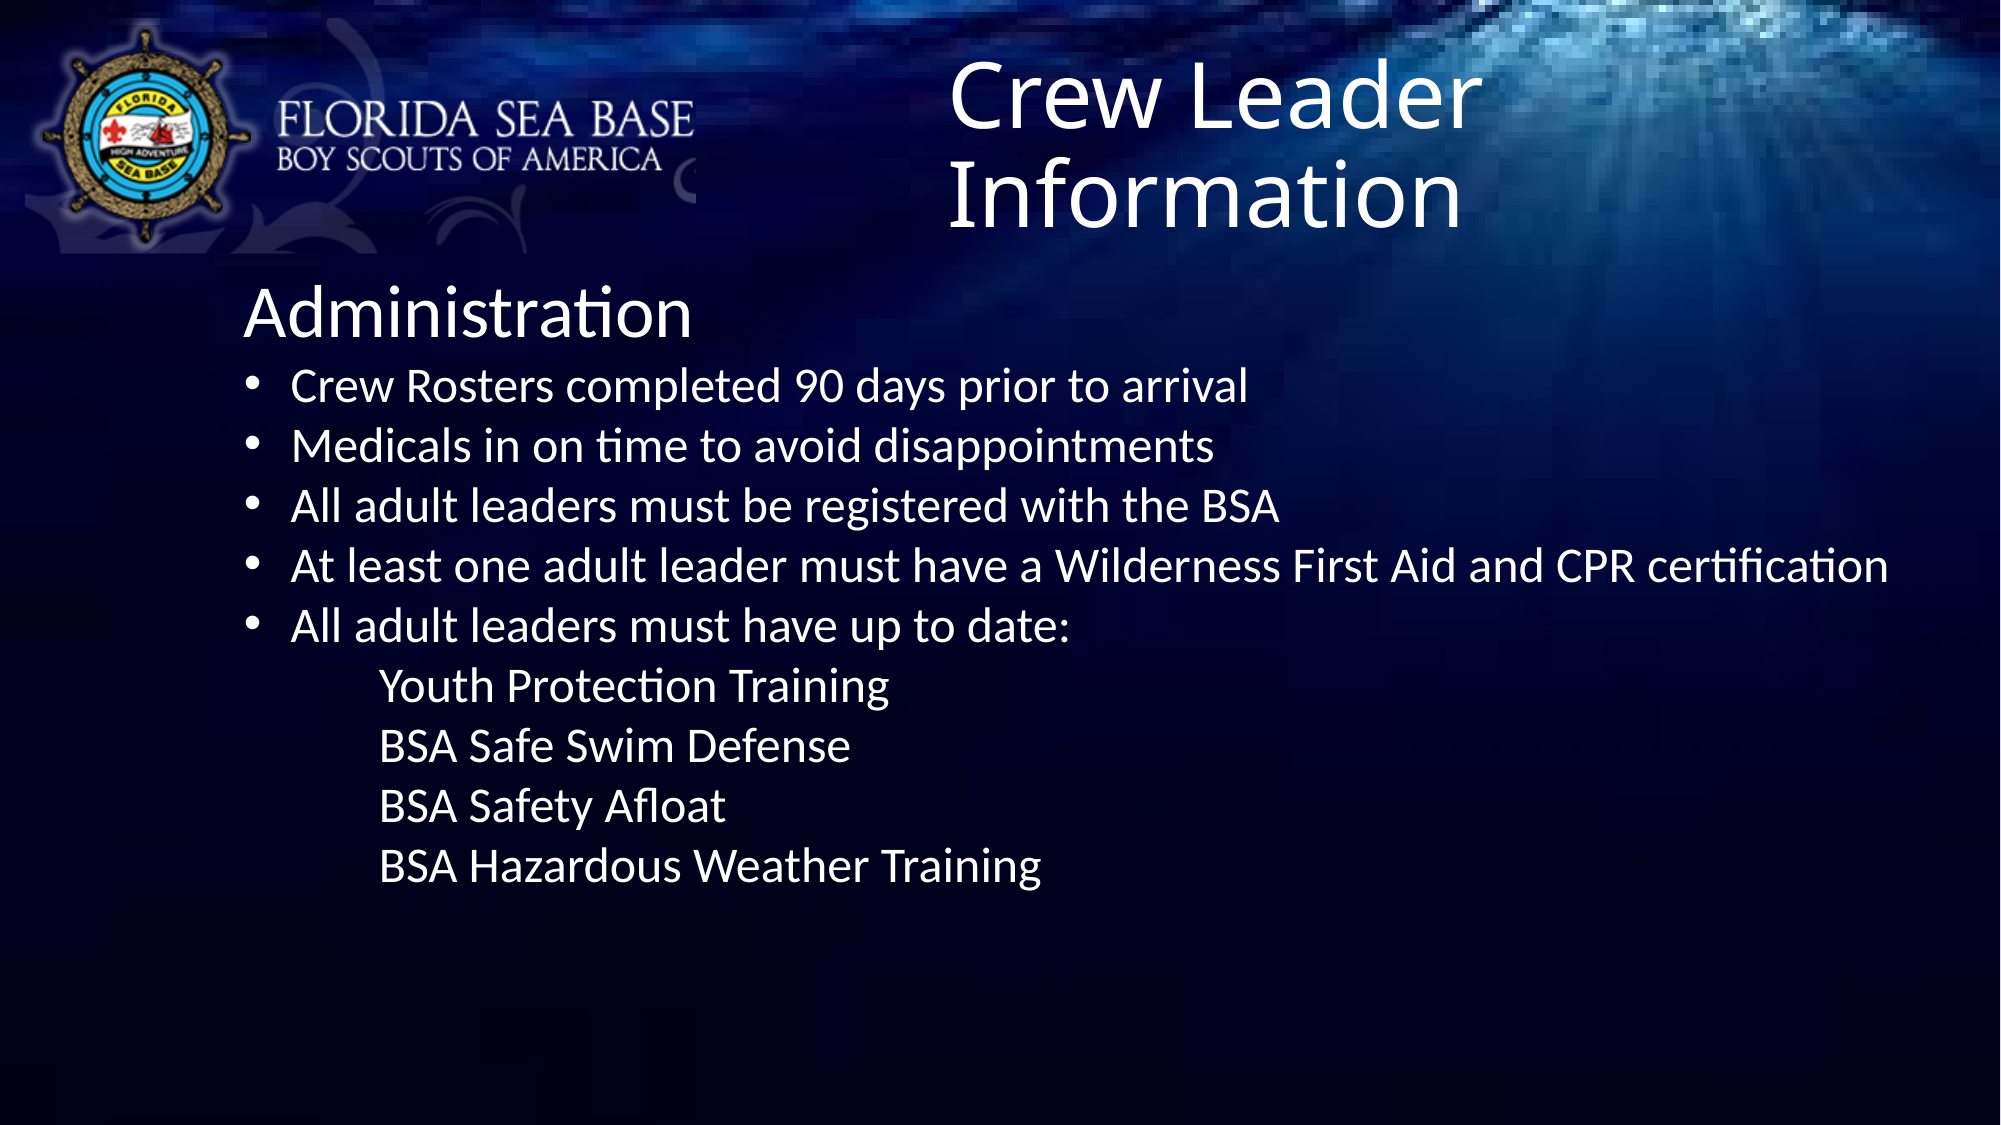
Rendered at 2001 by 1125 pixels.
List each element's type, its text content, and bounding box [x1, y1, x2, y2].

picture [0, 0, 2001, 1125]
text_box Administration Crew Rosters completed 90 days prior to arrival Medicals in on time to avoid disappointments All adult leaders must be registered with the BSA At least one adult leader must have a Wilderness First Aid and CPR certification All adult leaders must have up to date: Youth Protection Training BSA Safe Swim Defense BSA Safety Afloat BSA Hazardous Weather Training [229, 254, 1906, 900]
title Crew Leader Information [932, 78, 1918, 219]
